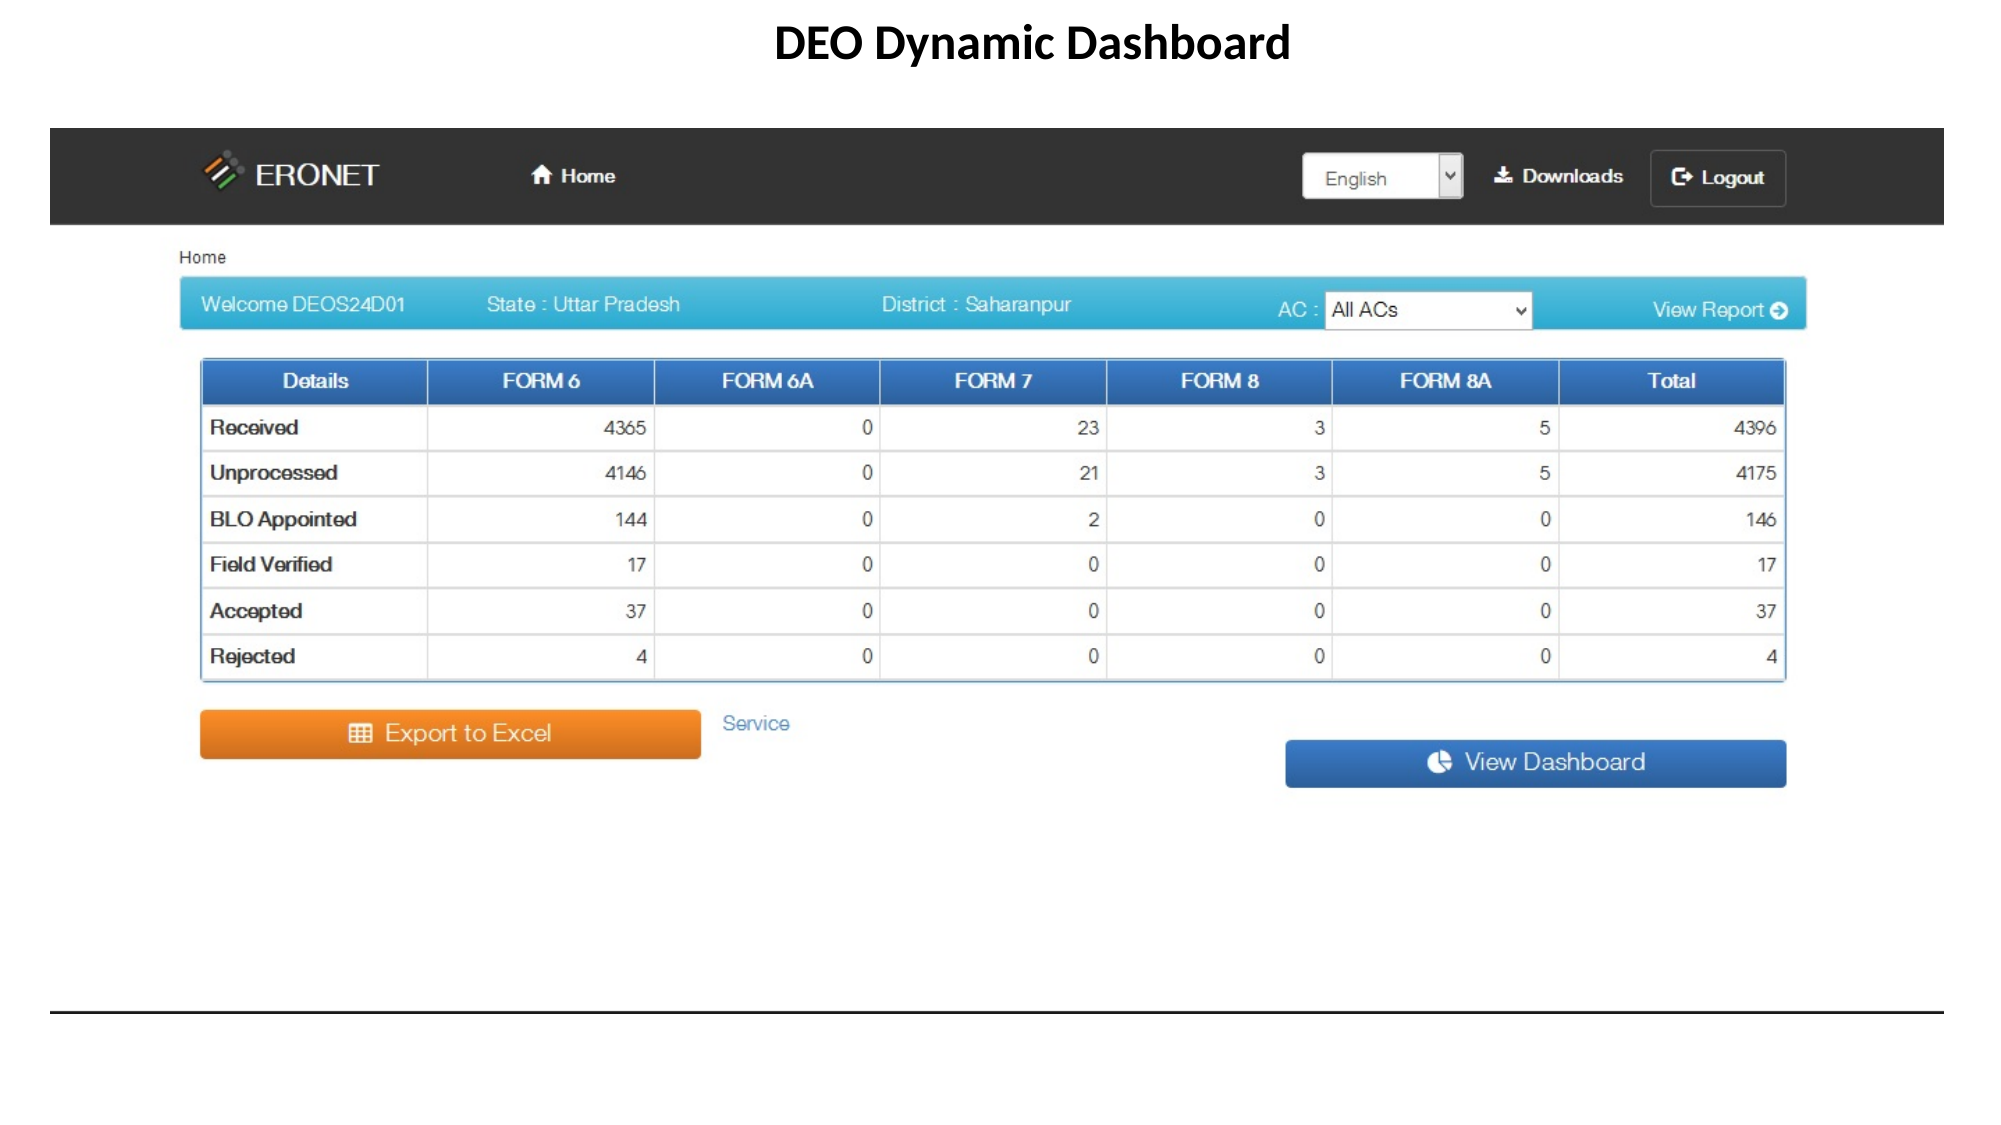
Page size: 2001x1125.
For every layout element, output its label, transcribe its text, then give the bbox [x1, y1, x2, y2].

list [49, 128, 1944, 1014]
text_box DEO Dynamic Dashboard [759, 2, 1307, 78]
